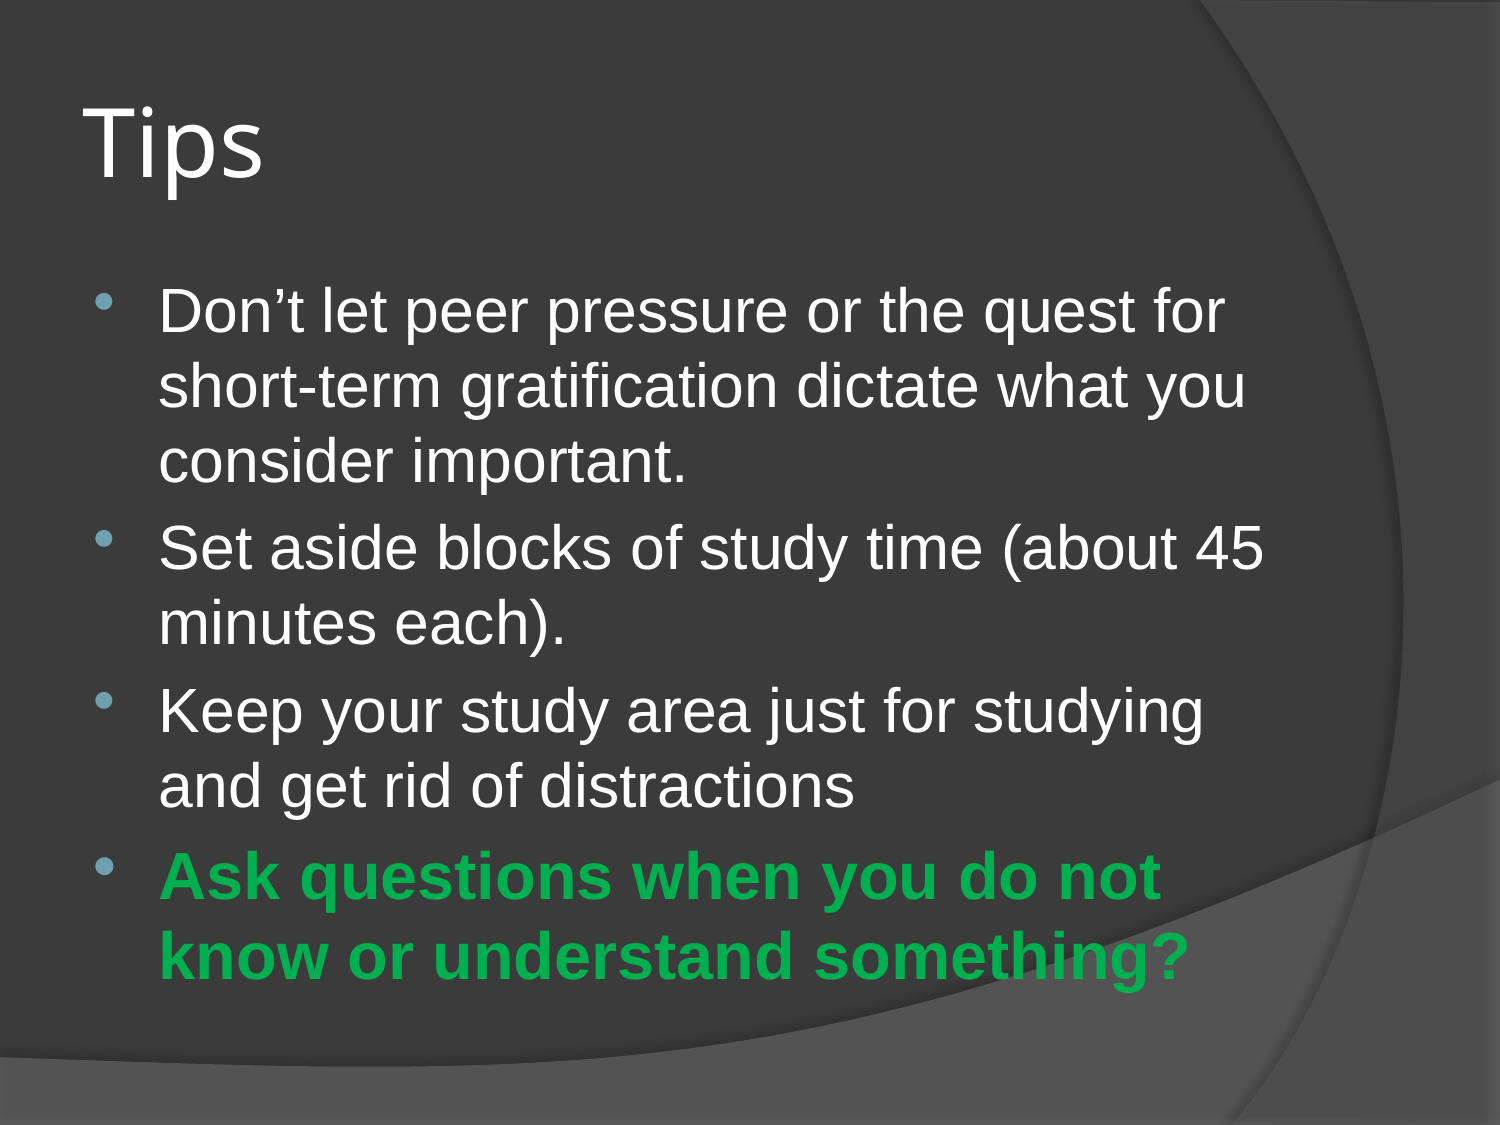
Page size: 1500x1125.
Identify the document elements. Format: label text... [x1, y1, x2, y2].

list Don’t let peer pressure or the quest for short-term gratification dictate what you consider important. Set aside blocks of study time (about 45 minutes each). Keep your study area just for studying and get rid of distractions Ask questions when you do not know or understand something? [75, 262, 1300, 1005]
title Tips [75, 45, 1300, 233]
